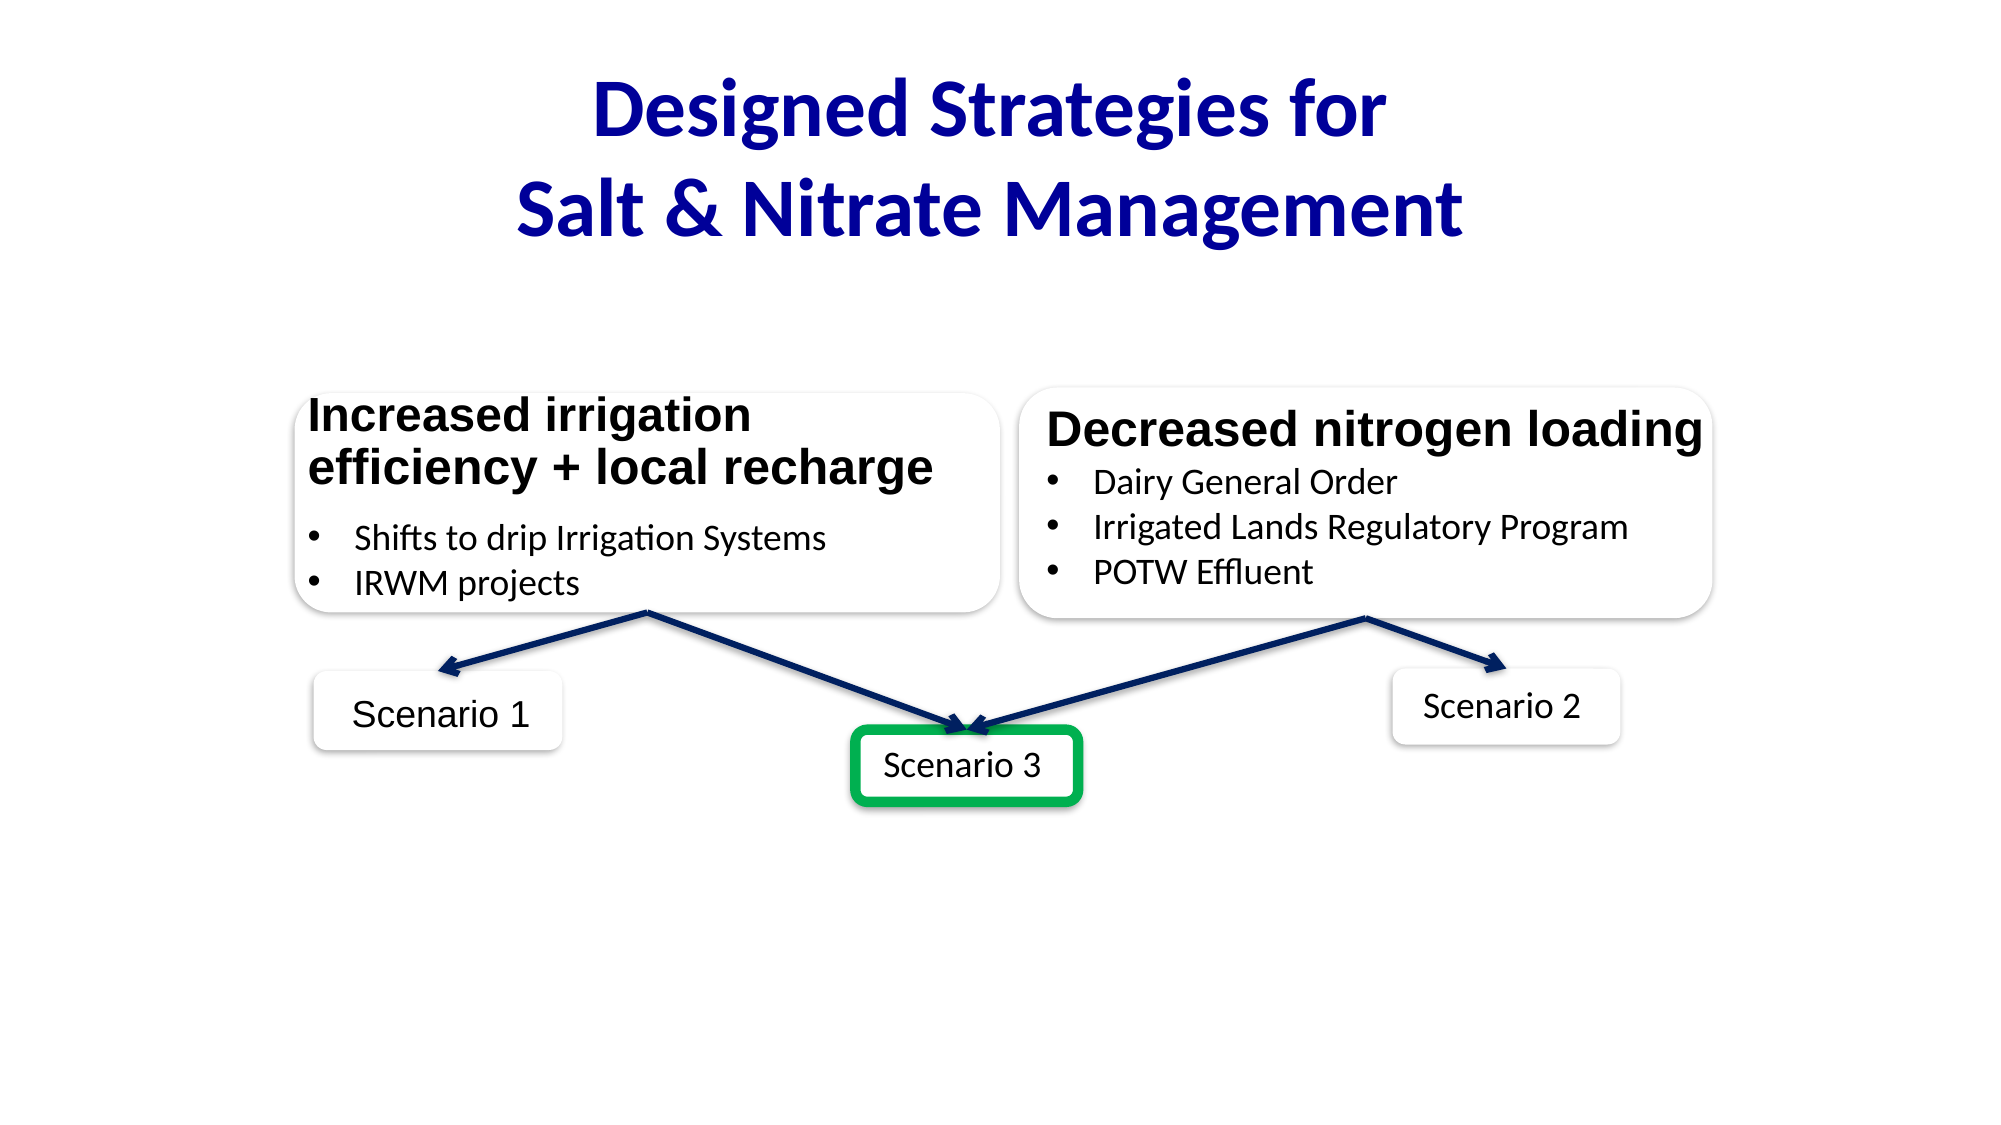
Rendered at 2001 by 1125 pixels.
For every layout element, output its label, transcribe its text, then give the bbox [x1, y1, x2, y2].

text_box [294, 387, 1751, 803]
title Designed Strategies for Salt & Nitrate Management [340, 43, 1660, 263]
